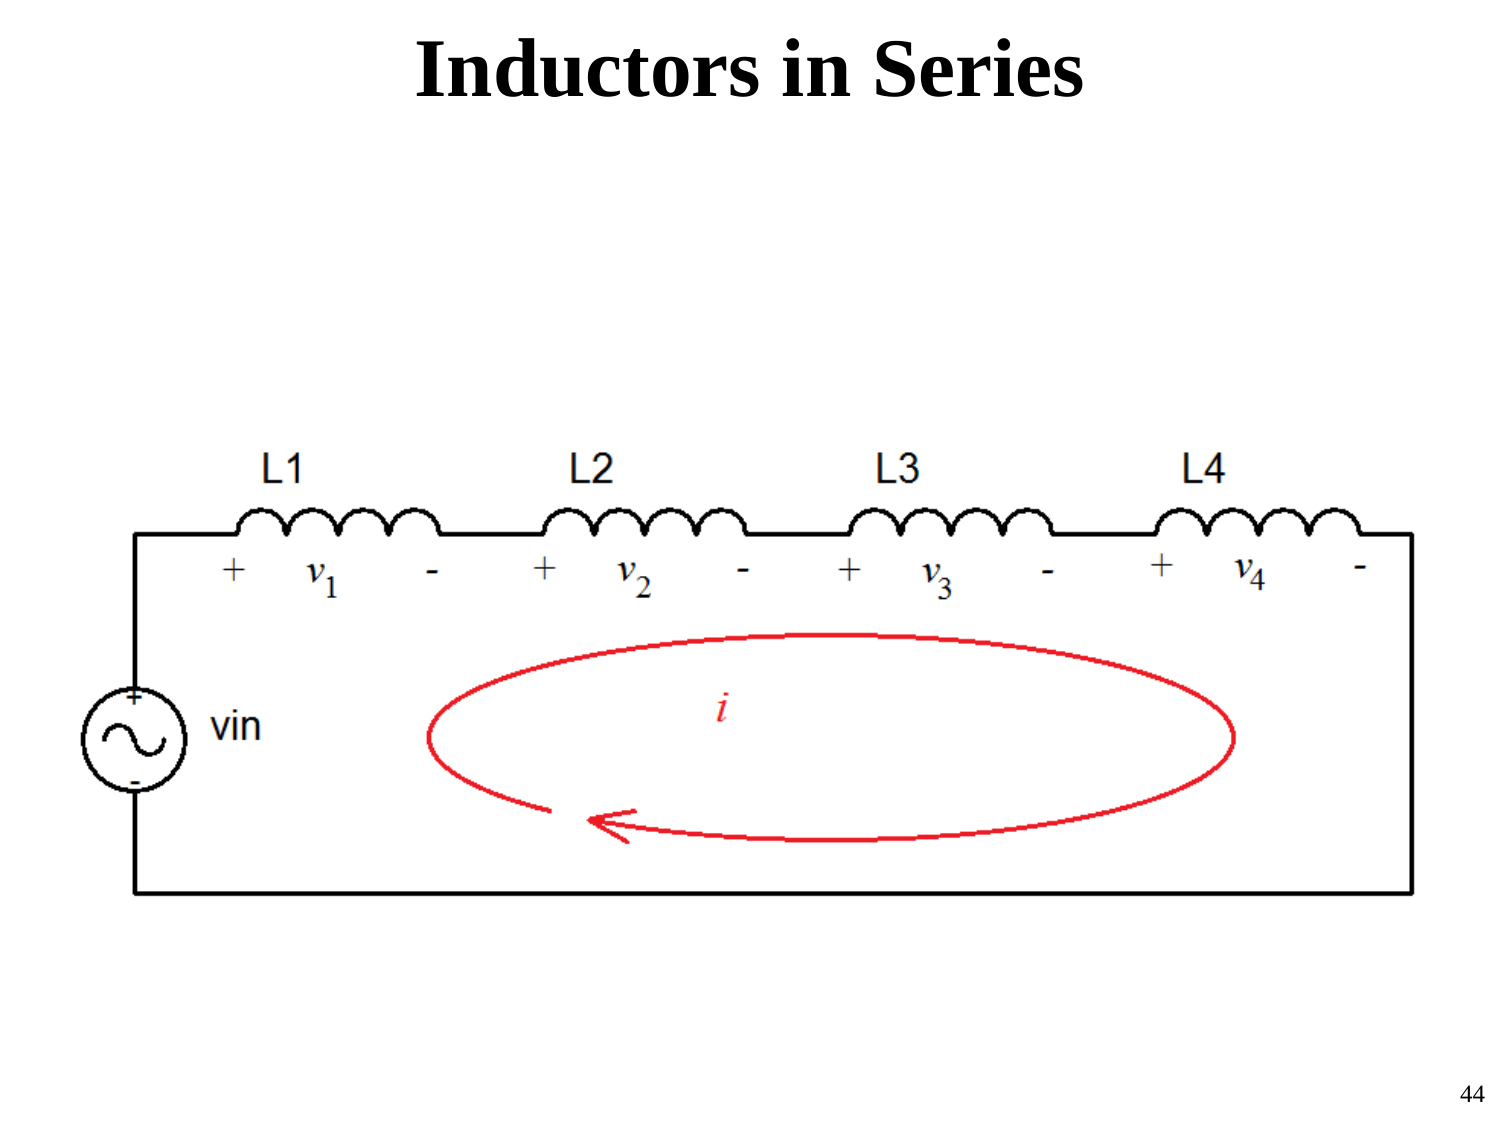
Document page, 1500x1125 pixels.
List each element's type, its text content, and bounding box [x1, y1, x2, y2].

slide_number 44 [1186, 1069, 1500, 1125]
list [74, 442, 1426, 913]
title Inductors in Series [0, 0, 1500, 126]
